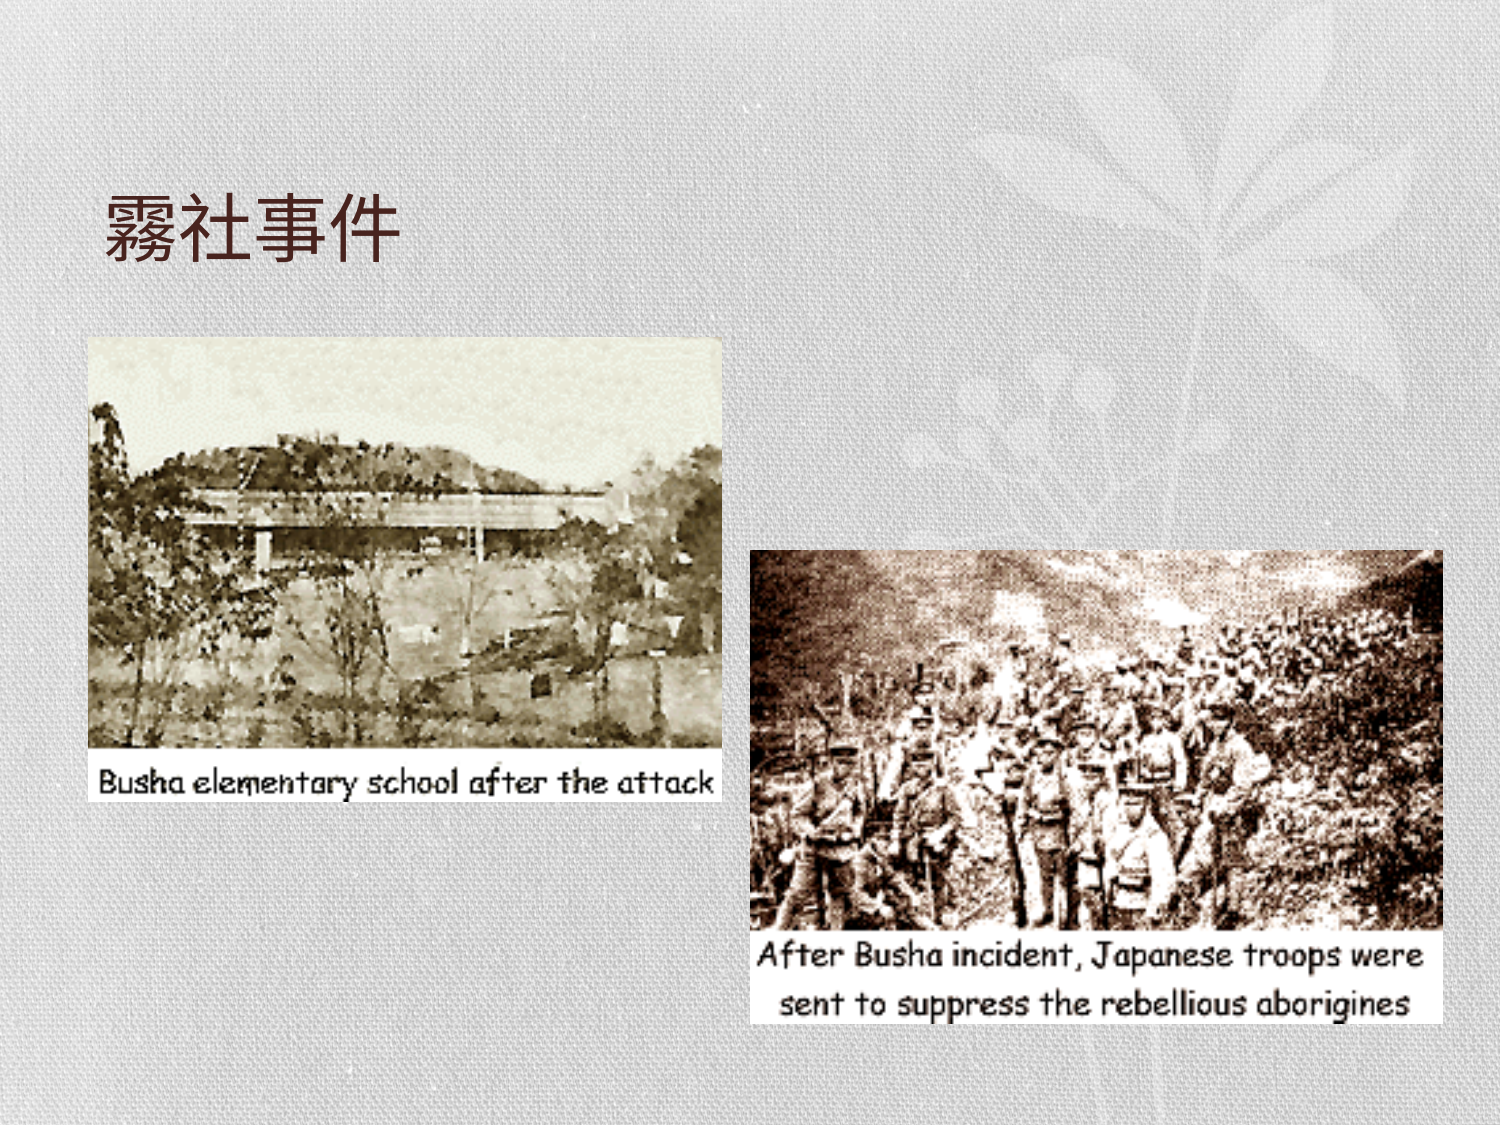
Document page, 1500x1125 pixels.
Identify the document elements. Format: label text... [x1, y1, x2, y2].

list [88, 337, 722, 803]
title 霧社事件 [88, 125, 1439, 280]
picture [749, 550, 1443, 1024]
